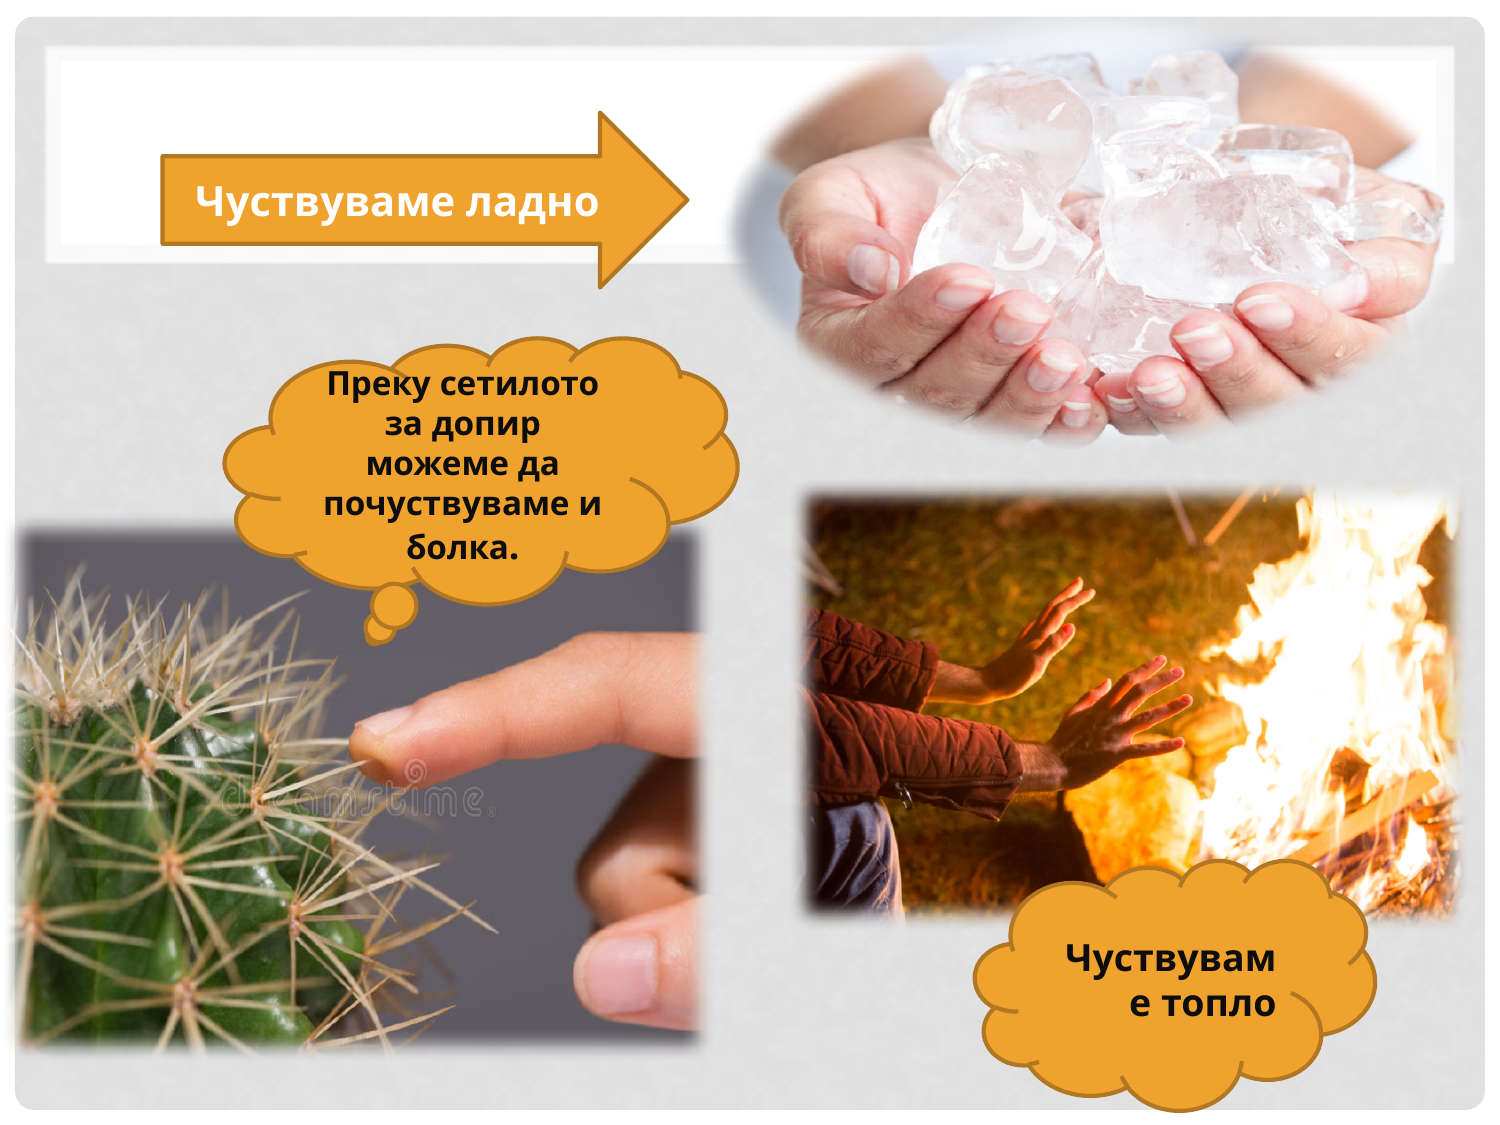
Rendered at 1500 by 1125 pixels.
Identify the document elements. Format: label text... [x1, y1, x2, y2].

text_box Преку сетилото за допир можеме да почуствуваме и болка. [222, 336, 740, 510]
picture [712, 4, 1473, 454]
picture [788, 477, 1468, 931]
text_box Чуствуваме топло [972, 931, 1378, 1113]
picture [1, 510, 715, 1063]
text_box Чуствуваме ладно [160, 110, 690, 290]
